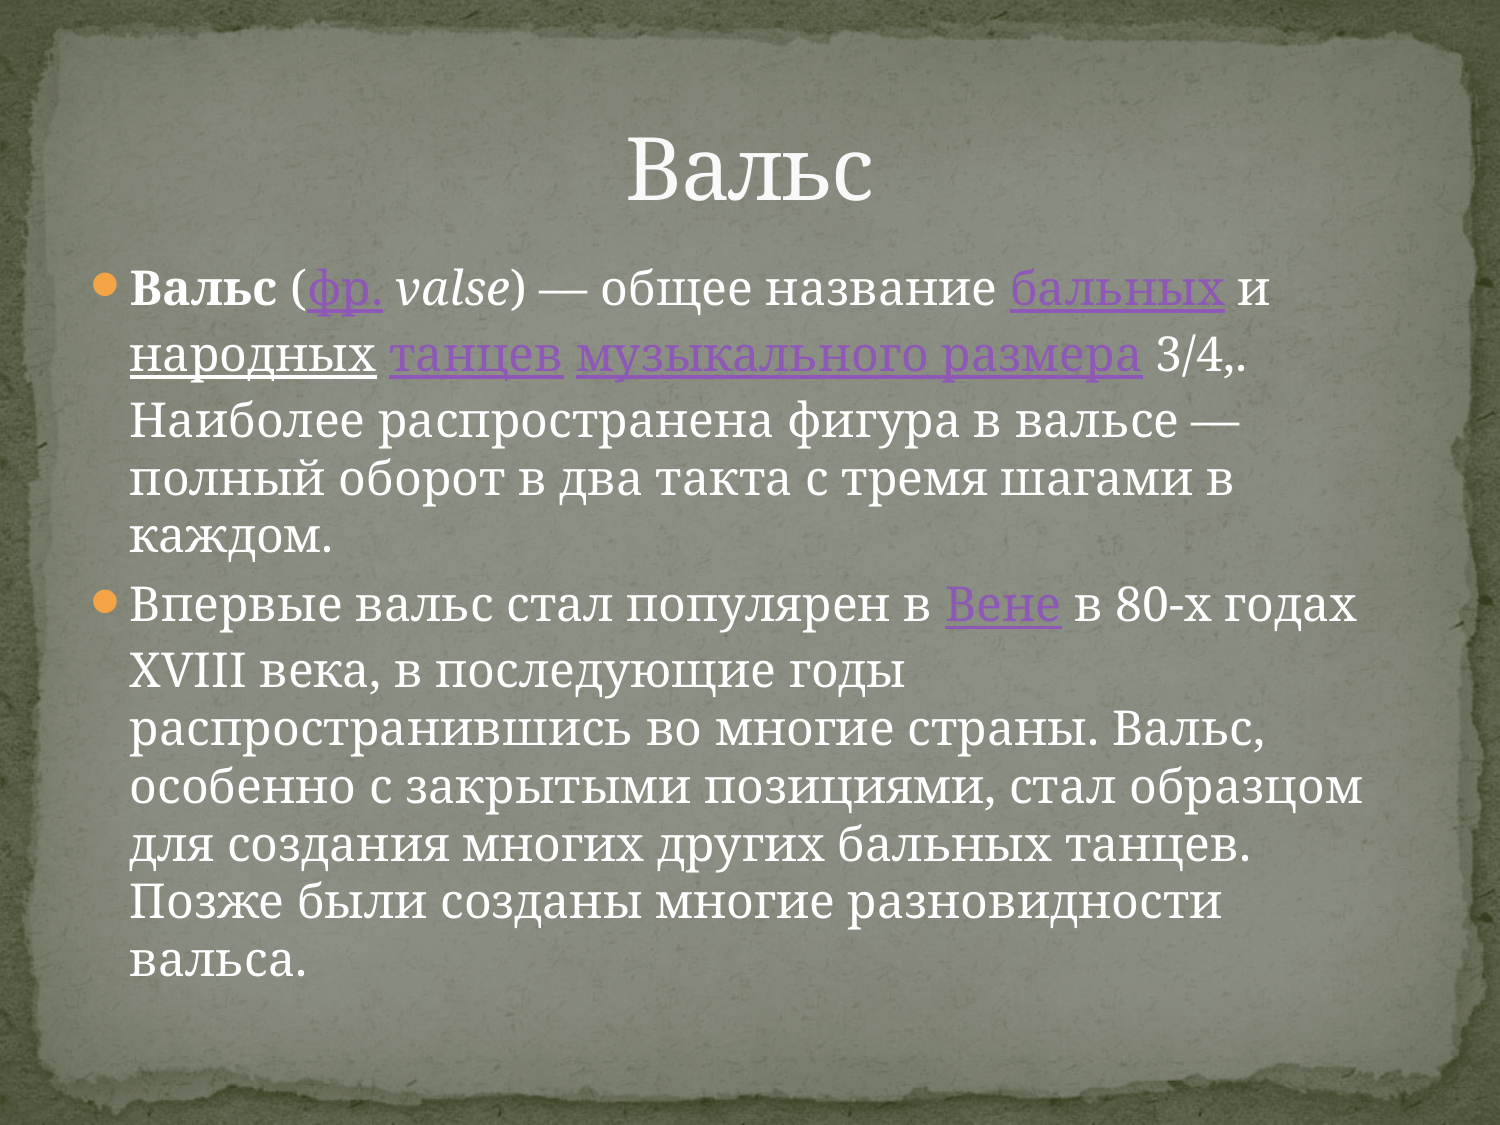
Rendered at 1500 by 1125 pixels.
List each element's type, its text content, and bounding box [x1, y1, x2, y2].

list Вальс (фр. valse) — общее название бальных и народных танцев музыкального размера 3/4,. Наиболее распространена фигура в вальсе — полный оборот в два такта с тремя шагами в каждом. Впервые вальс стал популярен в Вене в 80-х годах XVIII века, в последующие годы распространившись во многие страны. Вальс, особенно с закрытыми позициями, стал образцом для создания многих других бальных танцев. Позже были созданы многие разновидности вальса. [75, 249, 1425, 1000]
title Вальс [74, 24, 1425, 225]
